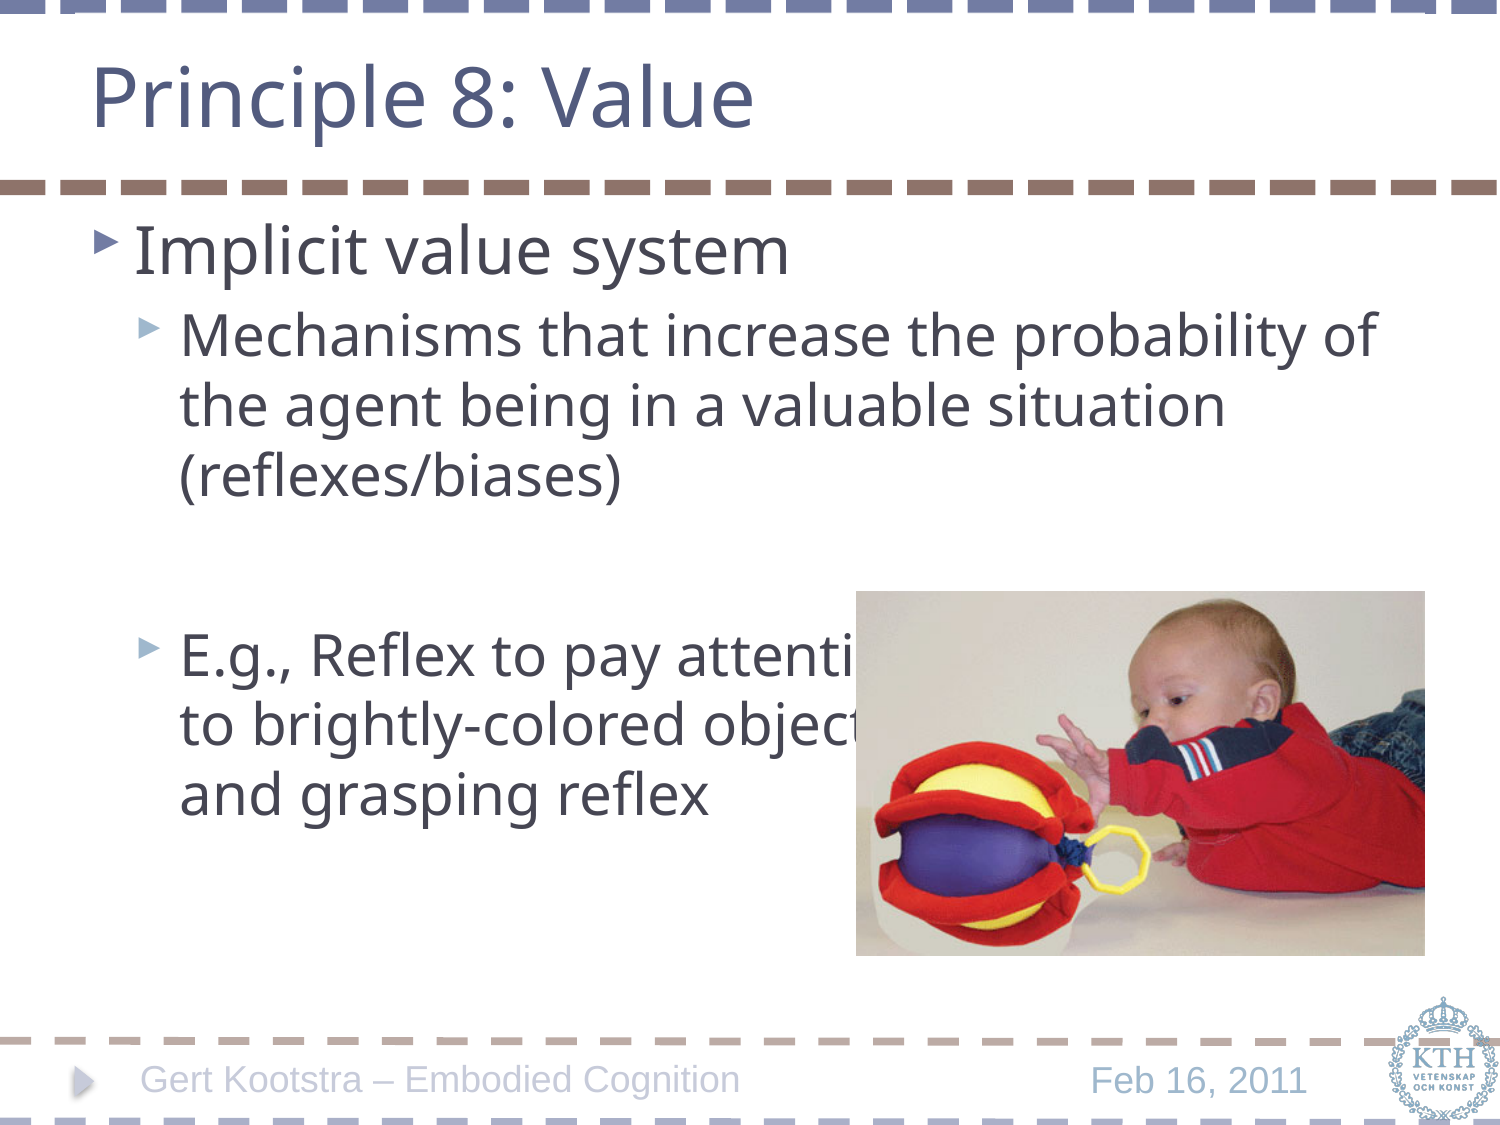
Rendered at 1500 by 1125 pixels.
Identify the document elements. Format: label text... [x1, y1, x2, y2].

list Implicit value system Mechanisms that increase the probability of the agent being in a valuable situation (reflexes/biases) E.g., Reflex to pay attention to brightly-colored objects and grasping reflex [75, 200, 1425, 1010]
title Principle 8: Value [75, 12, 1425, 175]
picture [855, 591, 1426, 957]
picture [1387, 995, 1500, 1122]
